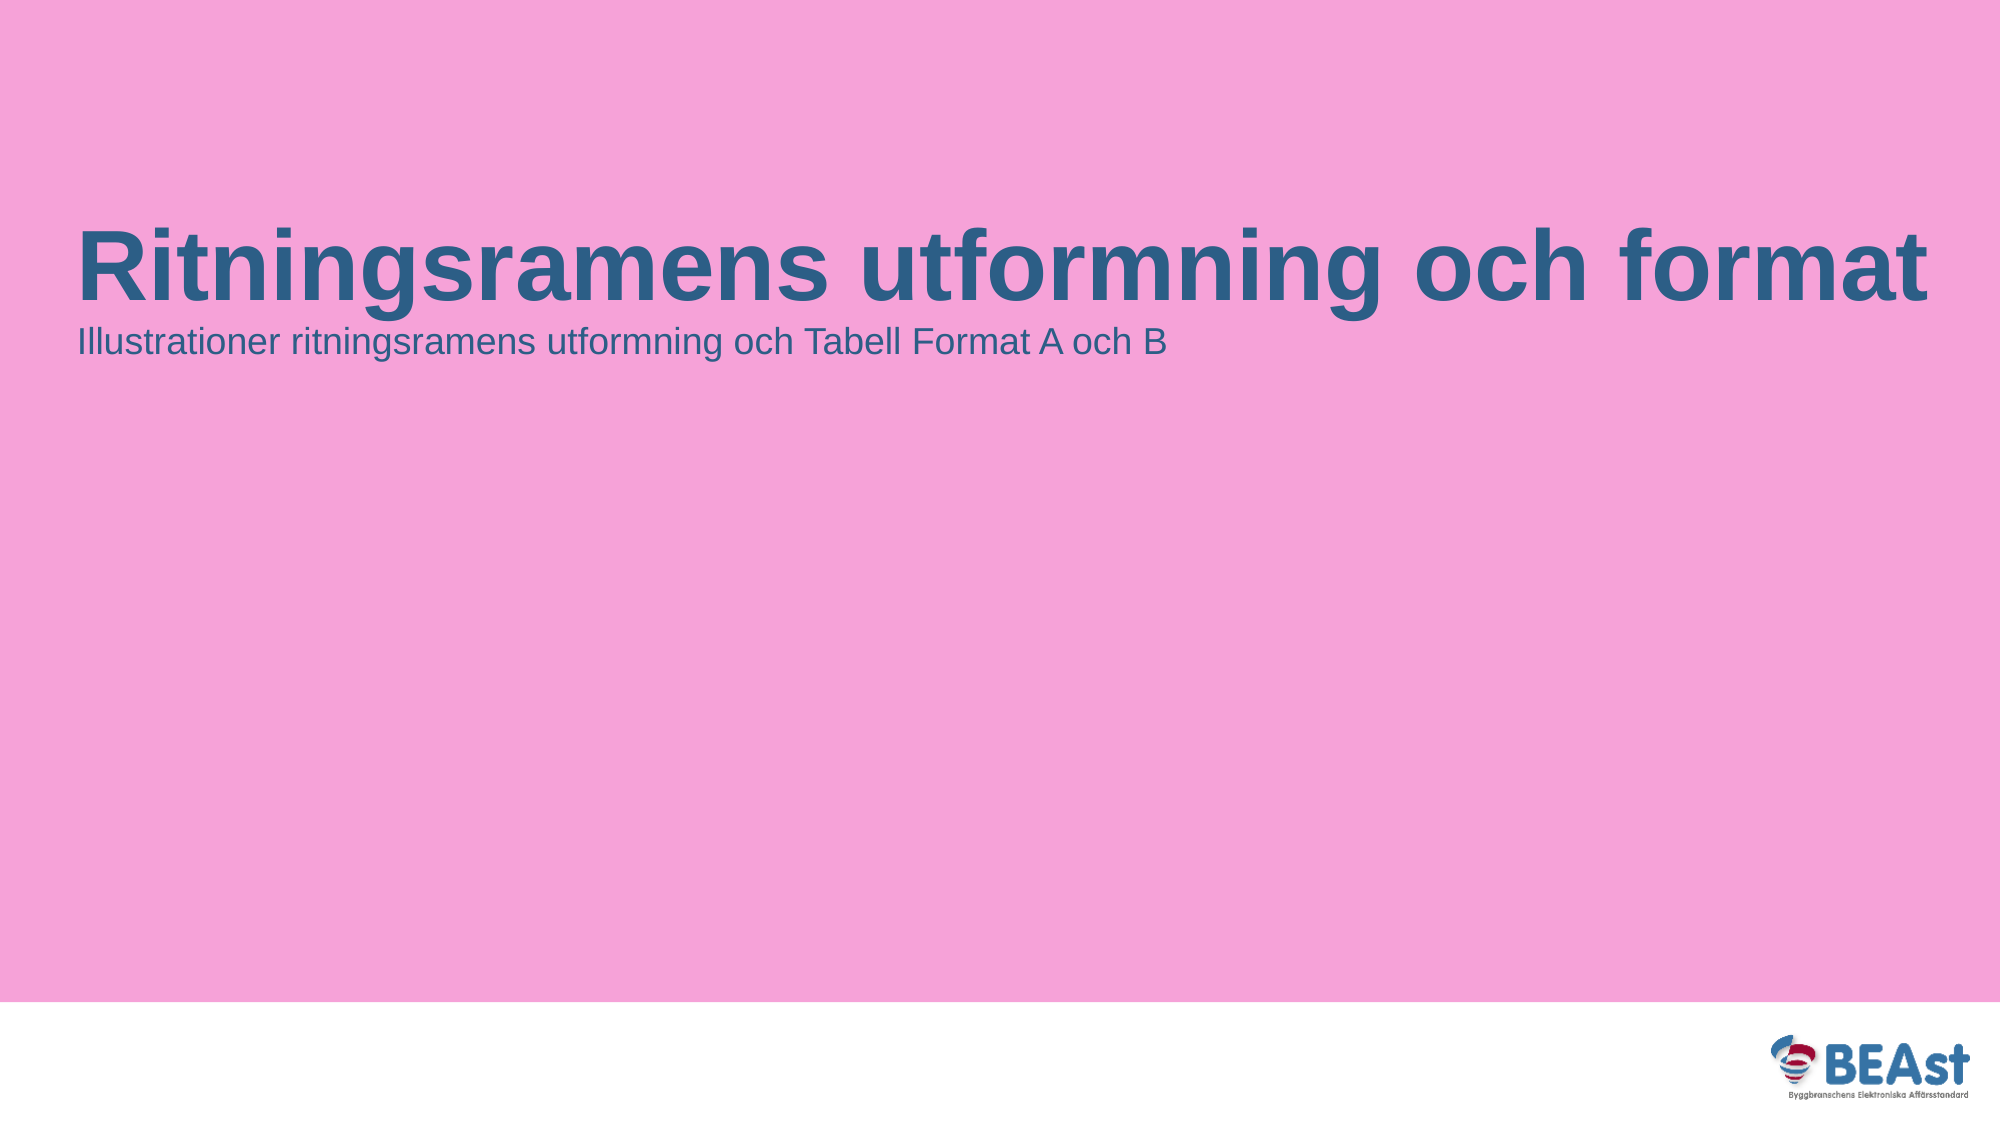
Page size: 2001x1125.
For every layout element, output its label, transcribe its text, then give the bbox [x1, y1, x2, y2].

picture [1770, 1032, 1972, 1101]
text_box [0, 0, 2000, 1004]
text_box Ritningsramens utformning och format Illustrationer ritningsramens utformning och Tabell Format A och B [61, 155, 1977, 534]
